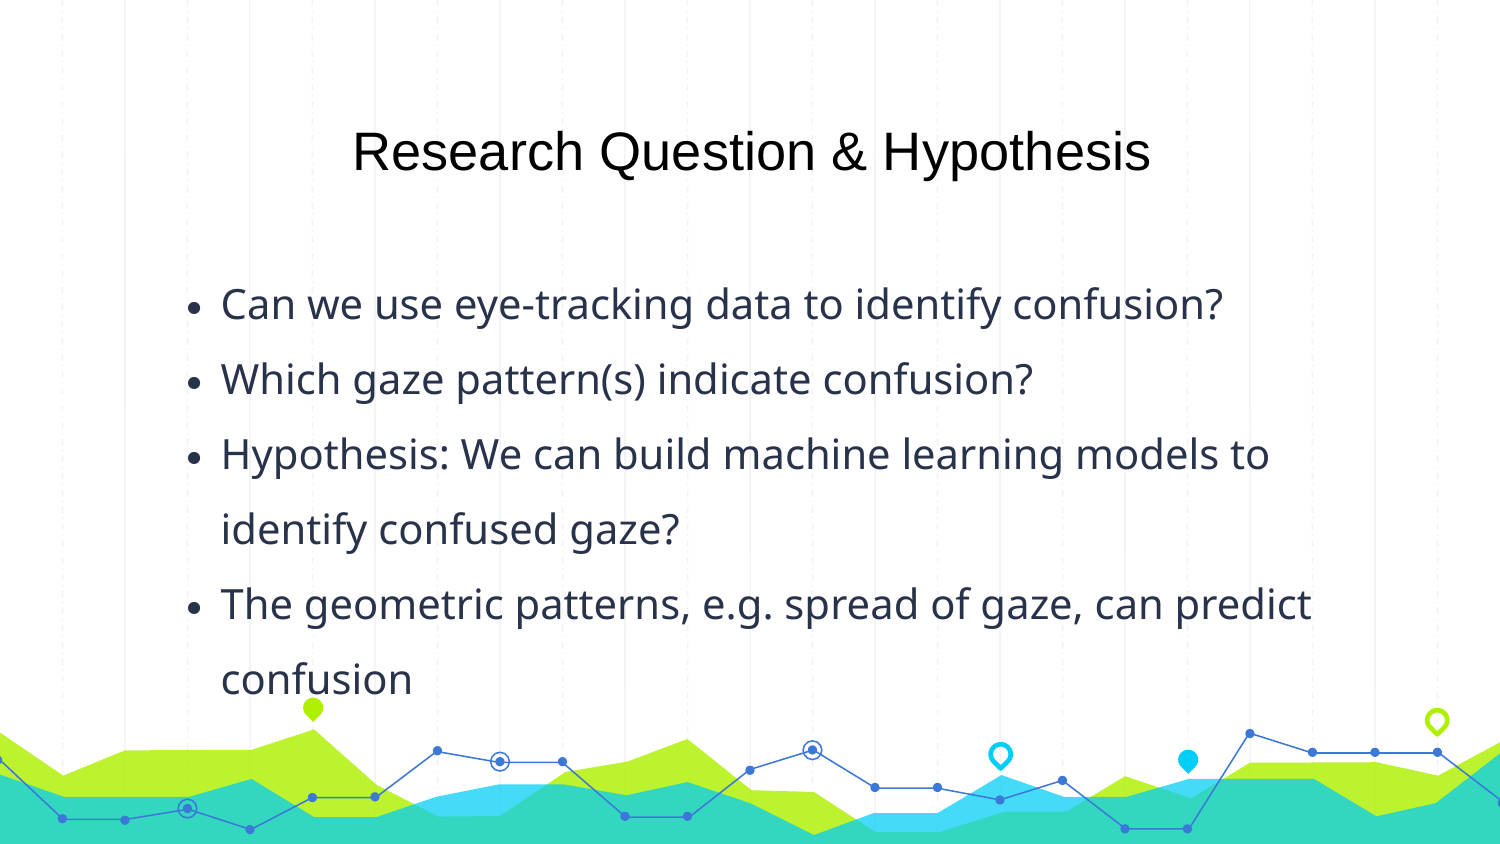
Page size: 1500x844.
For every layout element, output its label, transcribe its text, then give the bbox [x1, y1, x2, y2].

text_box Research Question & Hypothesis [352, 90, 1500, 208]
text_box Can we use eye-tracking data to identify confusion? Which gaze pattern(s) indicate confusion? Hypothesis: We can build machine learning models to identify confused gaze? The geometric patterns, e.g. spread of gaze, can predict confusion [145, 252, 1407, 624]
